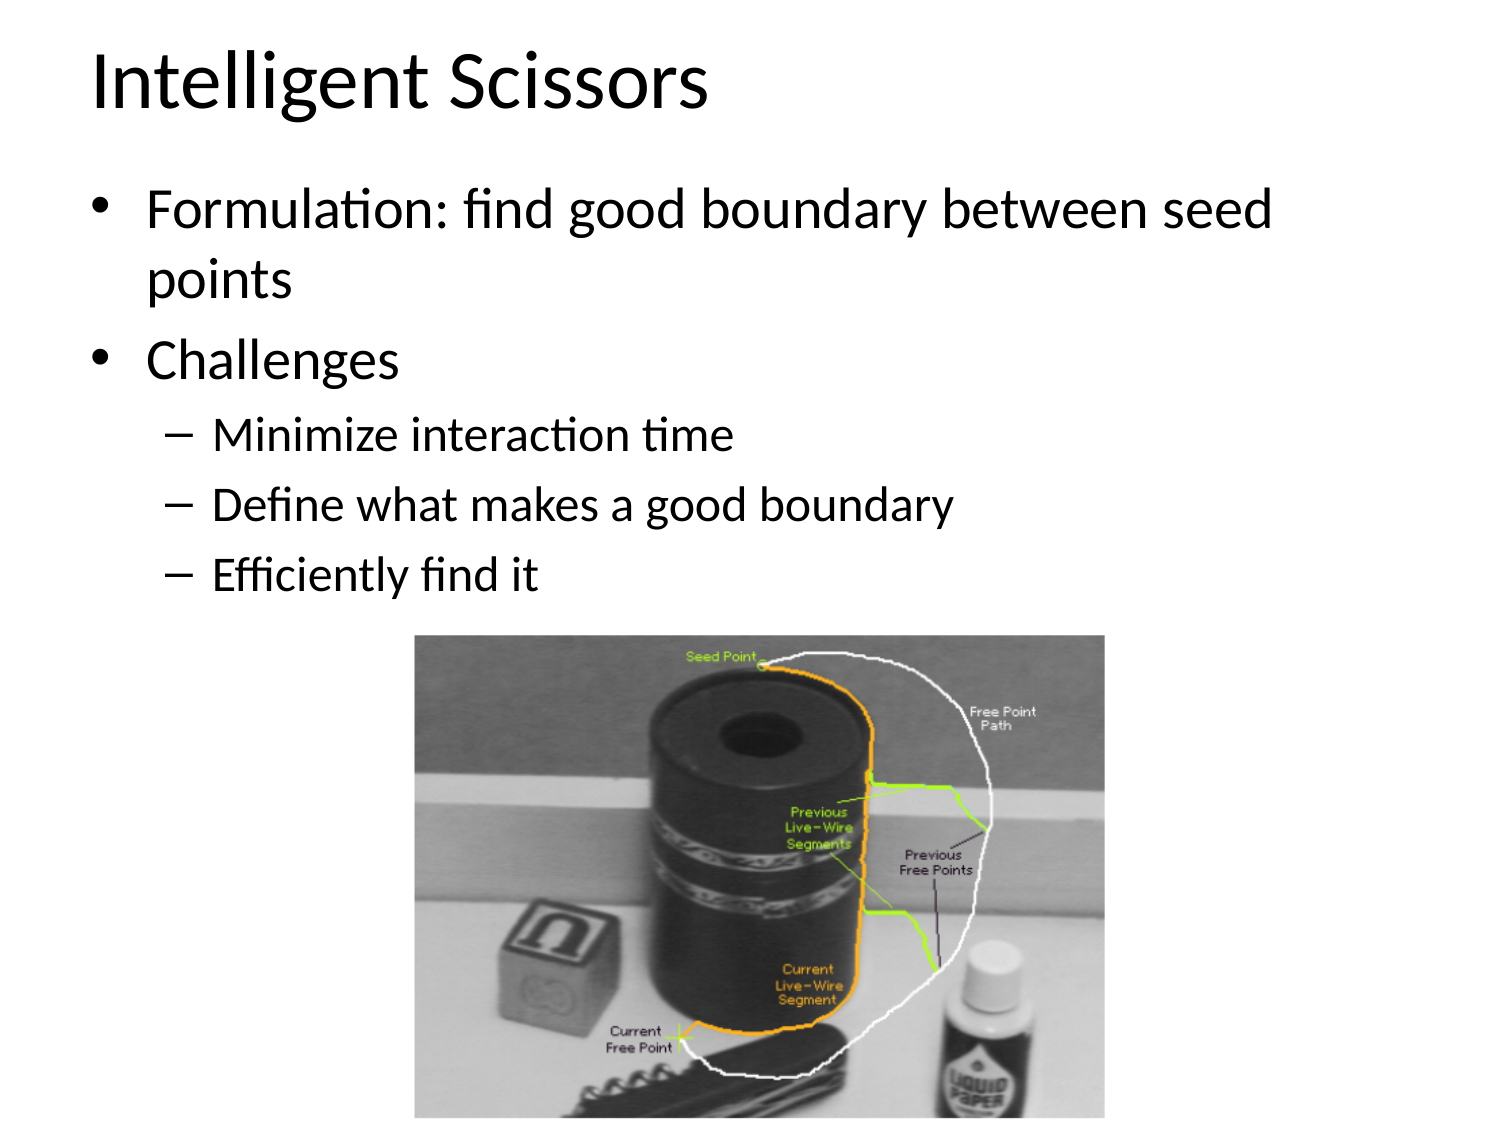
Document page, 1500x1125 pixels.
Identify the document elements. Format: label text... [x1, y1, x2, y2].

list Formulation: find good boundary between seed points Challenges Minimize interaction time Define what makes a good boundary Efficiently find it [74, 162, 1426, 1006]
picture [412, 630, 1113, 1125]
title Intelligent Scissors [74, 0, 1426, 151]
